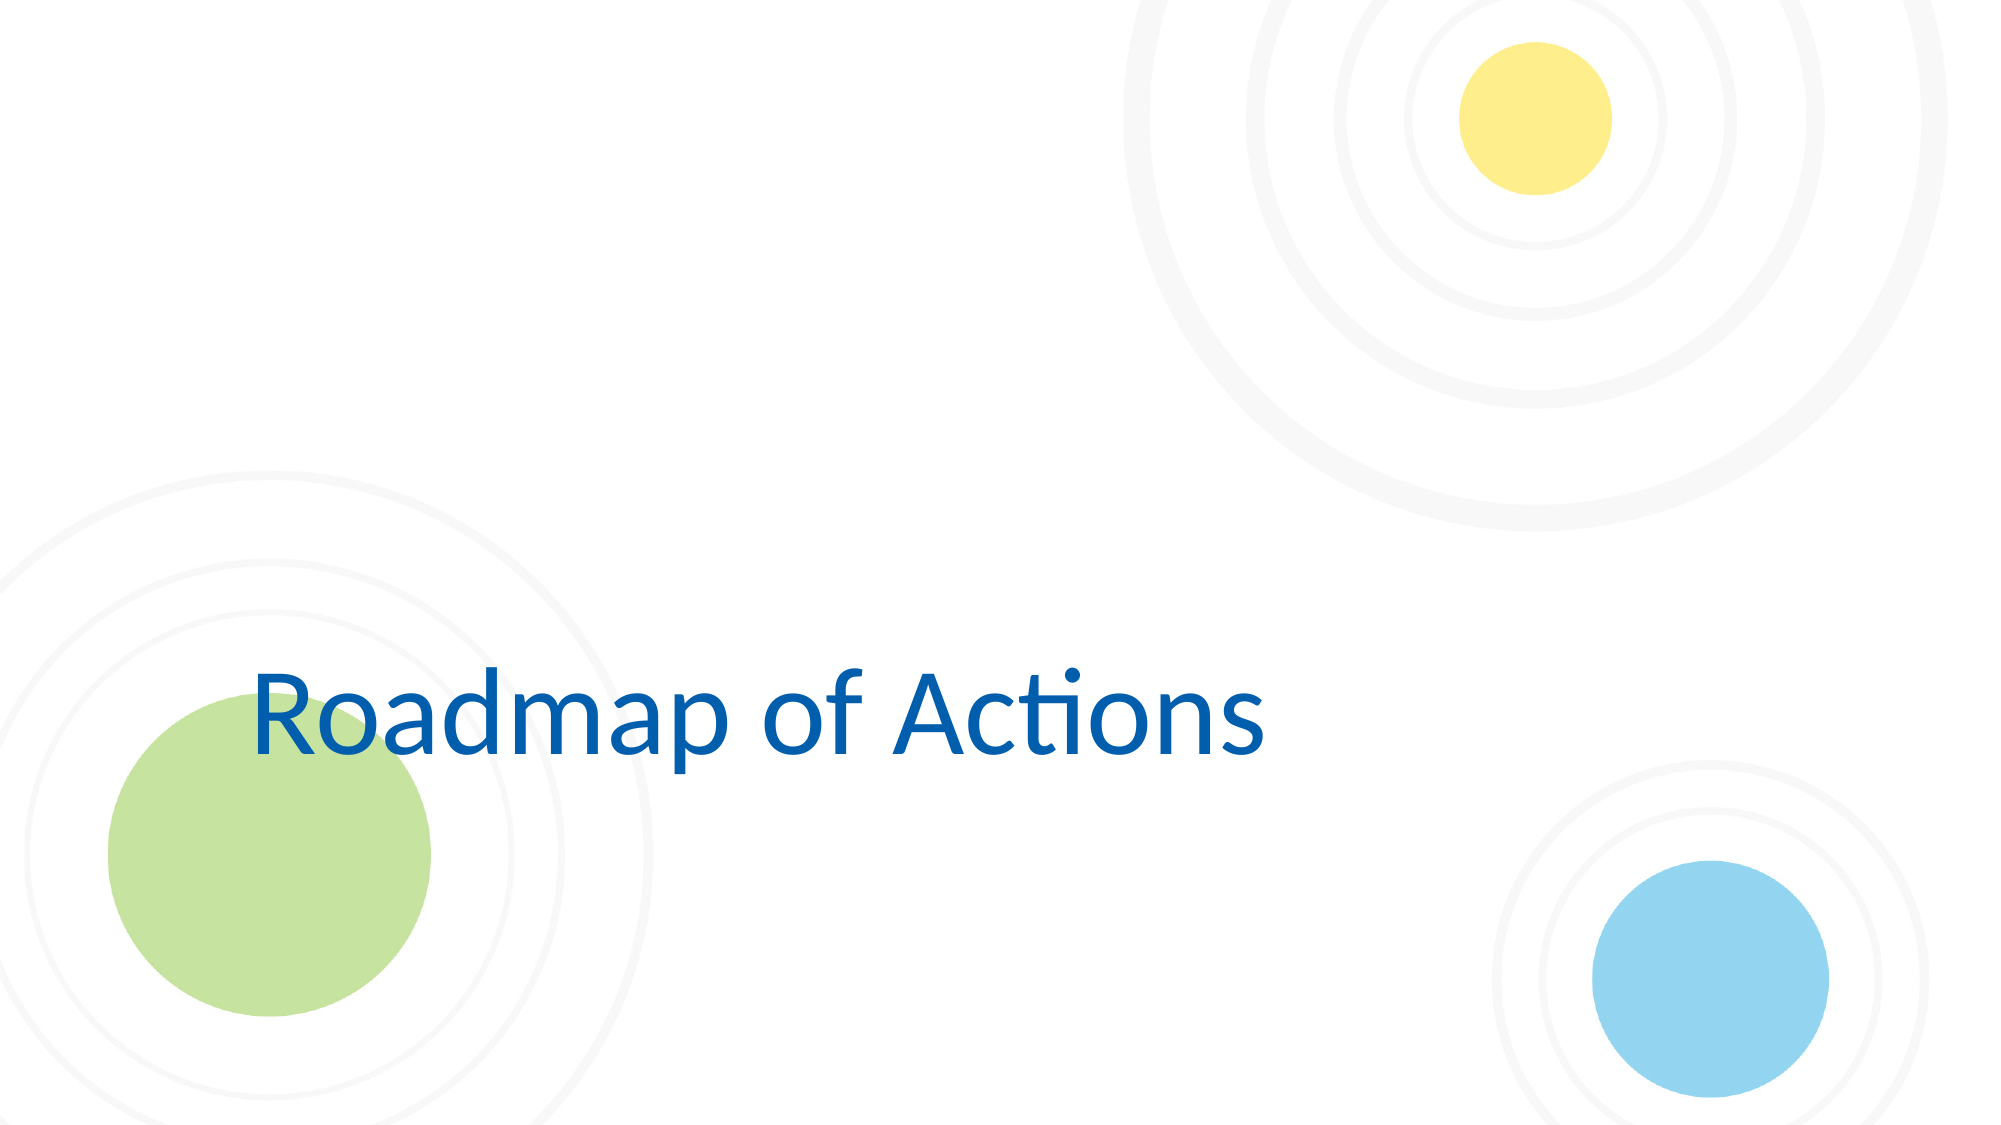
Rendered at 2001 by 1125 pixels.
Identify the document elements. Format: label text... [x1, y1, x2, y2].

list Roadmap of Actions [249, 646, 1751, 783]
picture [0, 0, 2001, 1125]
